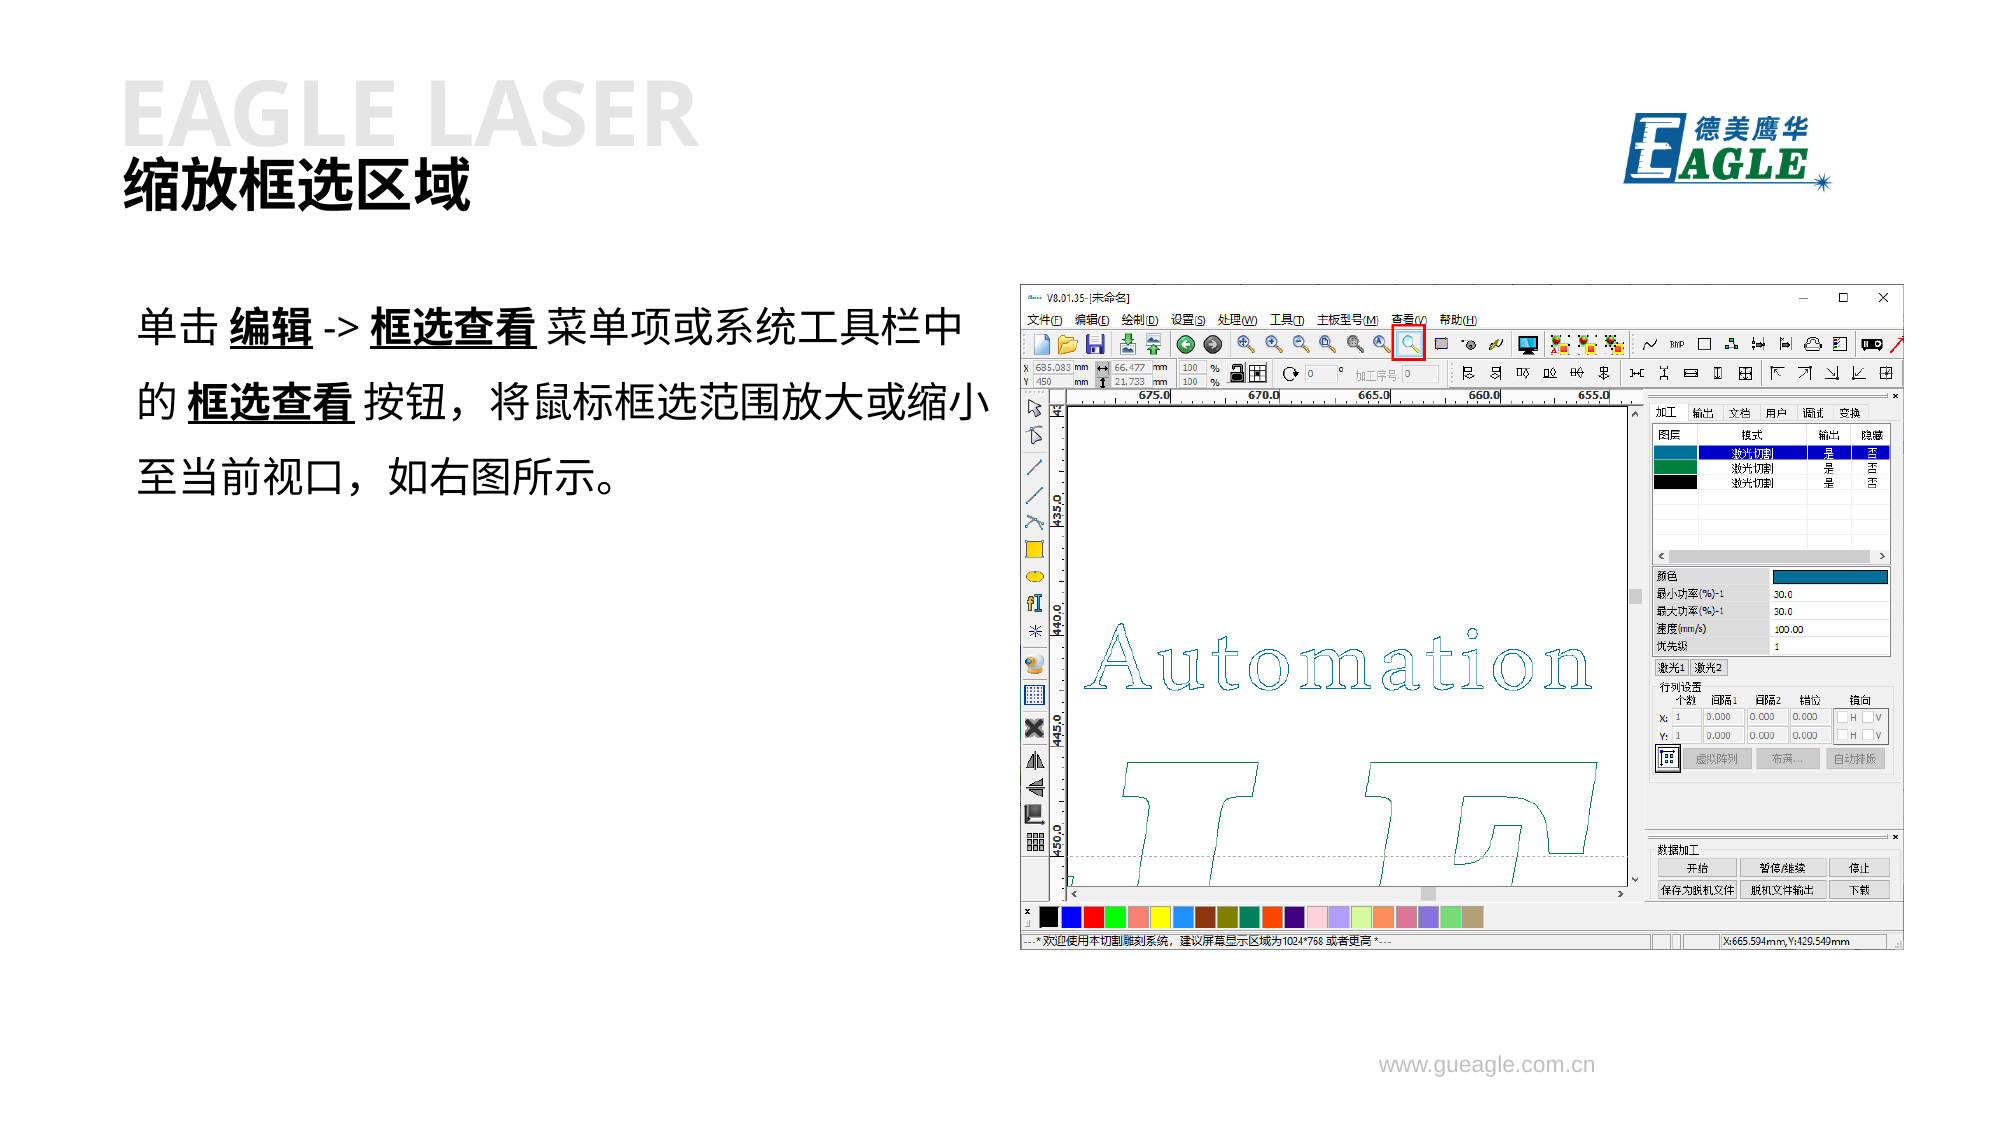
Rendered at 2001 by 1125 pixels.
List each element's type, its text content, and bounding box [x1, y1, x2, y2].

picture [1020, 284, 1904, 950]
text_box 单击 编辑->框选查看 菜单项或系统工具栏中的 框选查看 按钮，将鼠标框选范围放大或缩小至当前视口，如右图所示。 [122, 268, 1021, 509]
text_box EAGLE LASER [102, 47, 789, 173]
picture [1623, 113, 1833, 193]
text_box 缩放框选区域 [122, 142, 686, 225]
text_box www.gueagle.com.cn [1363, 1041, 1904, 1085]
